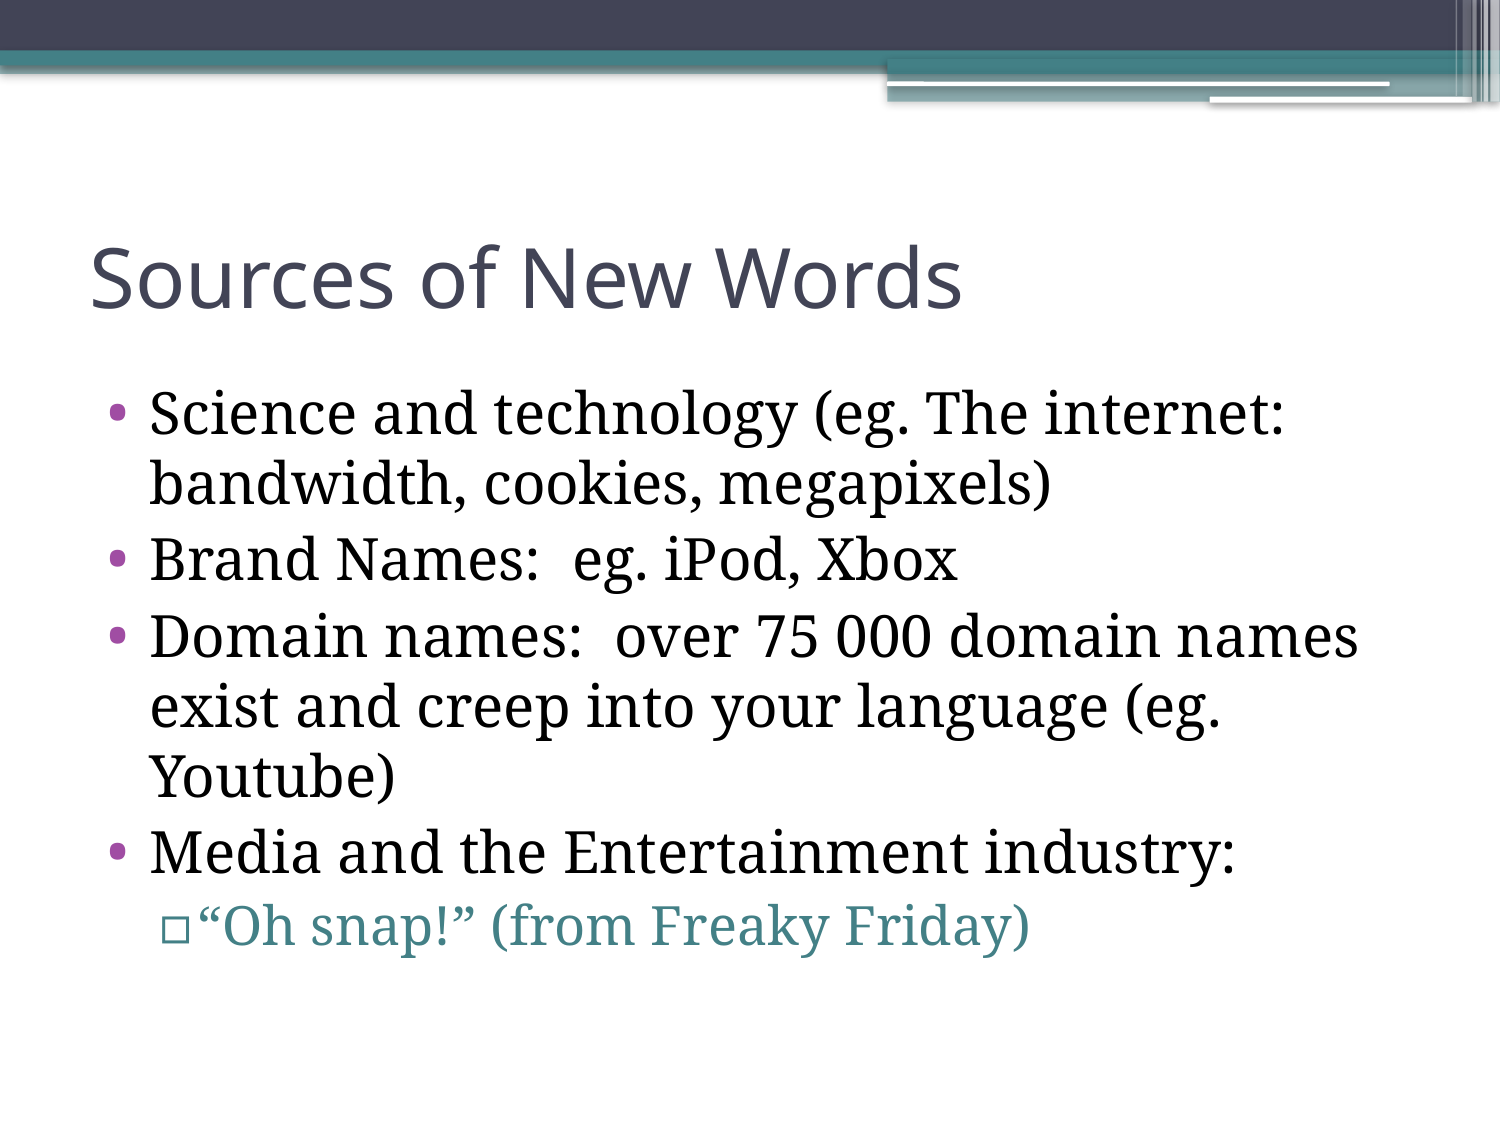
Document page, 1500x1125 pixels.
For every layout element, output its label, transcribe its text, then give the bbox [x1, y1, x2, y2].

list Science and technology (eg. The internet: bandwidth, cookies, megapixels) Brand Names: eg. iPod, Xbox Domain names: over 75 000 domain names exist and creep into your language (eg. Youtube) Media and the Entertainment industry: “Oh snap!” (from Freaky Friday) [75, 368, 1425, 1079]
title Sources of New Words [75, 187, 1425, 363]
